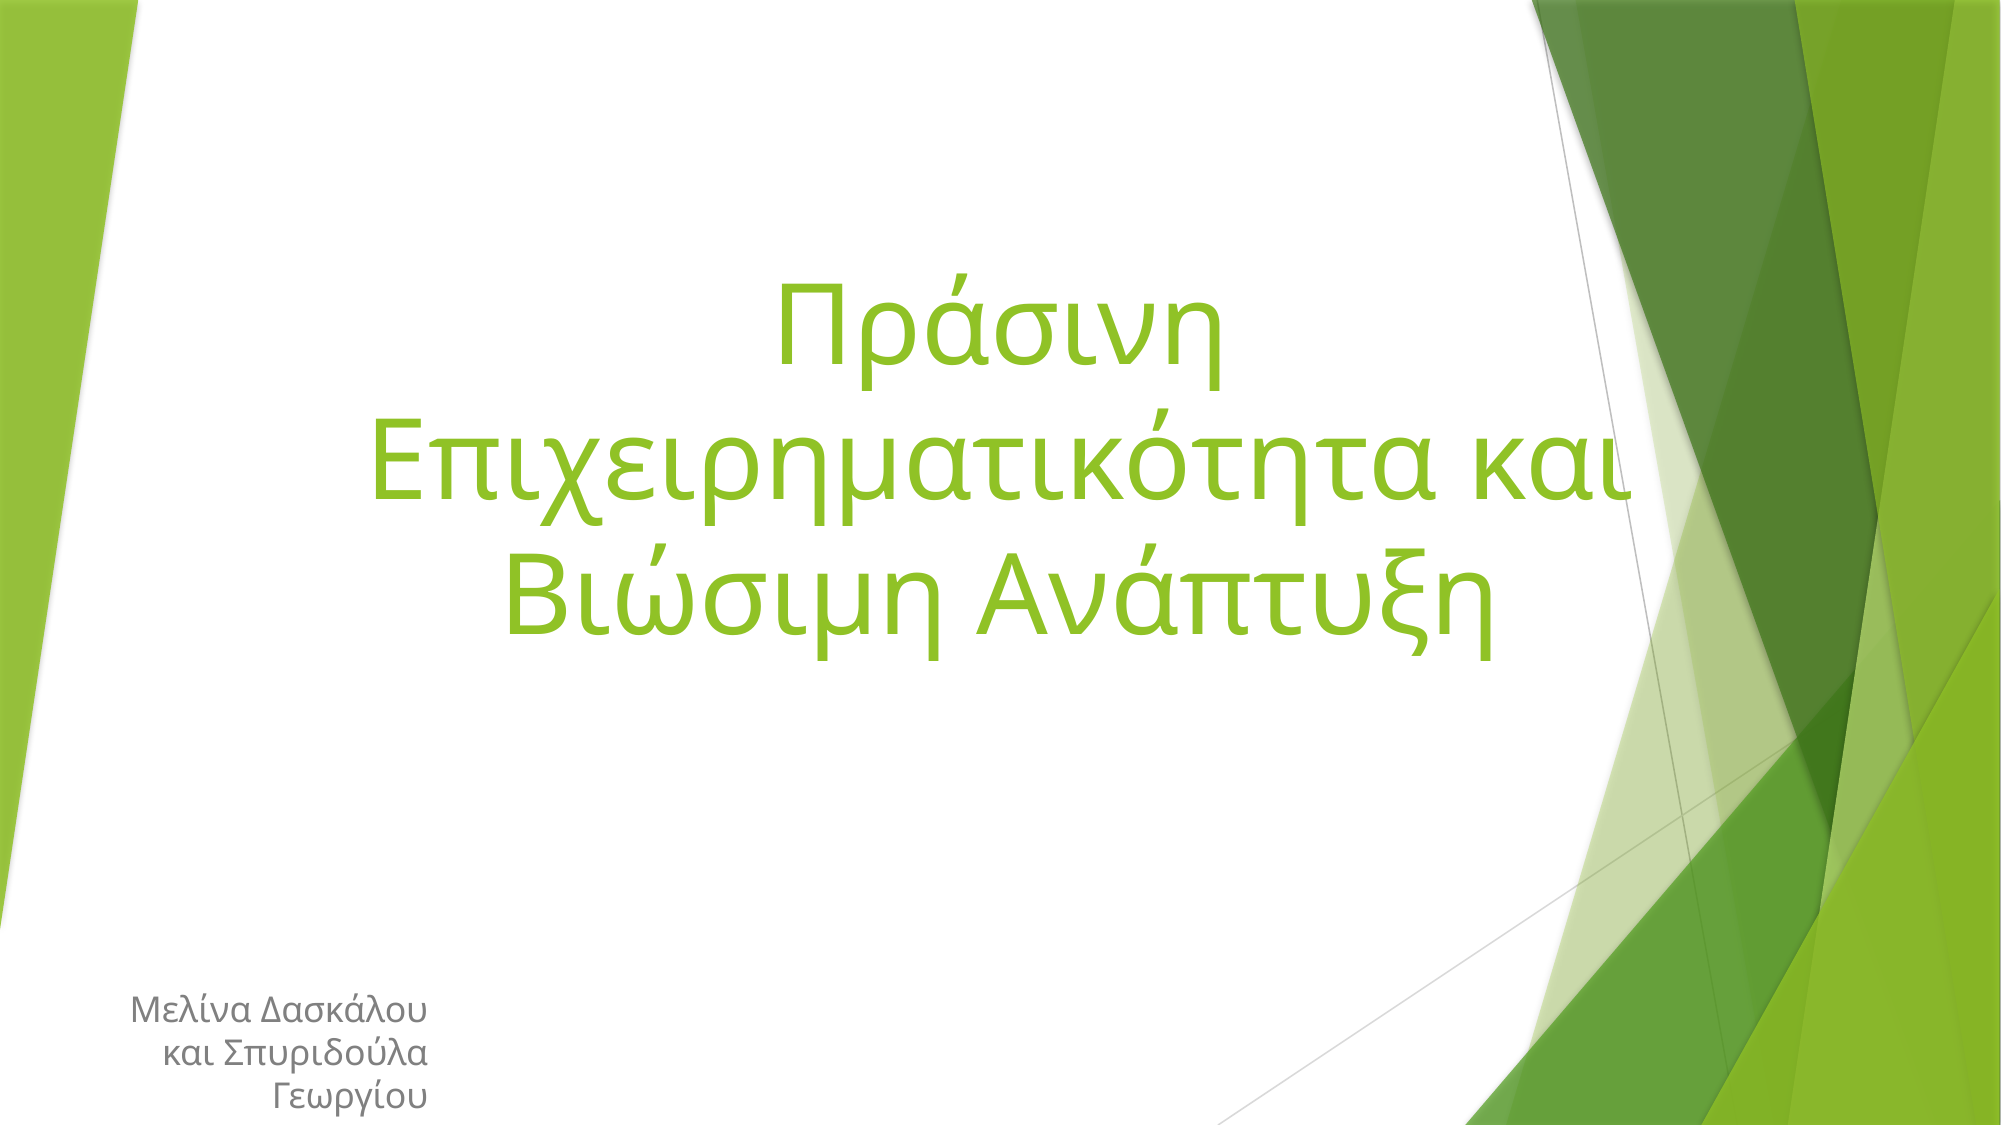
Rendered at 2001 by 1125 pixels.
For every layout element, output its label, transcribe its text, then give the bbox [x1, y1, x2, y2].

title Πράσινη Επιχειρηματικότητα και Βιώσιμη Ανάπτυξη [247, 260, 1753, 665]
subtitle Μελίνα Δασκάλου και Σπυριδούλα Γεωργίου [110, 979, 444, 1125]
